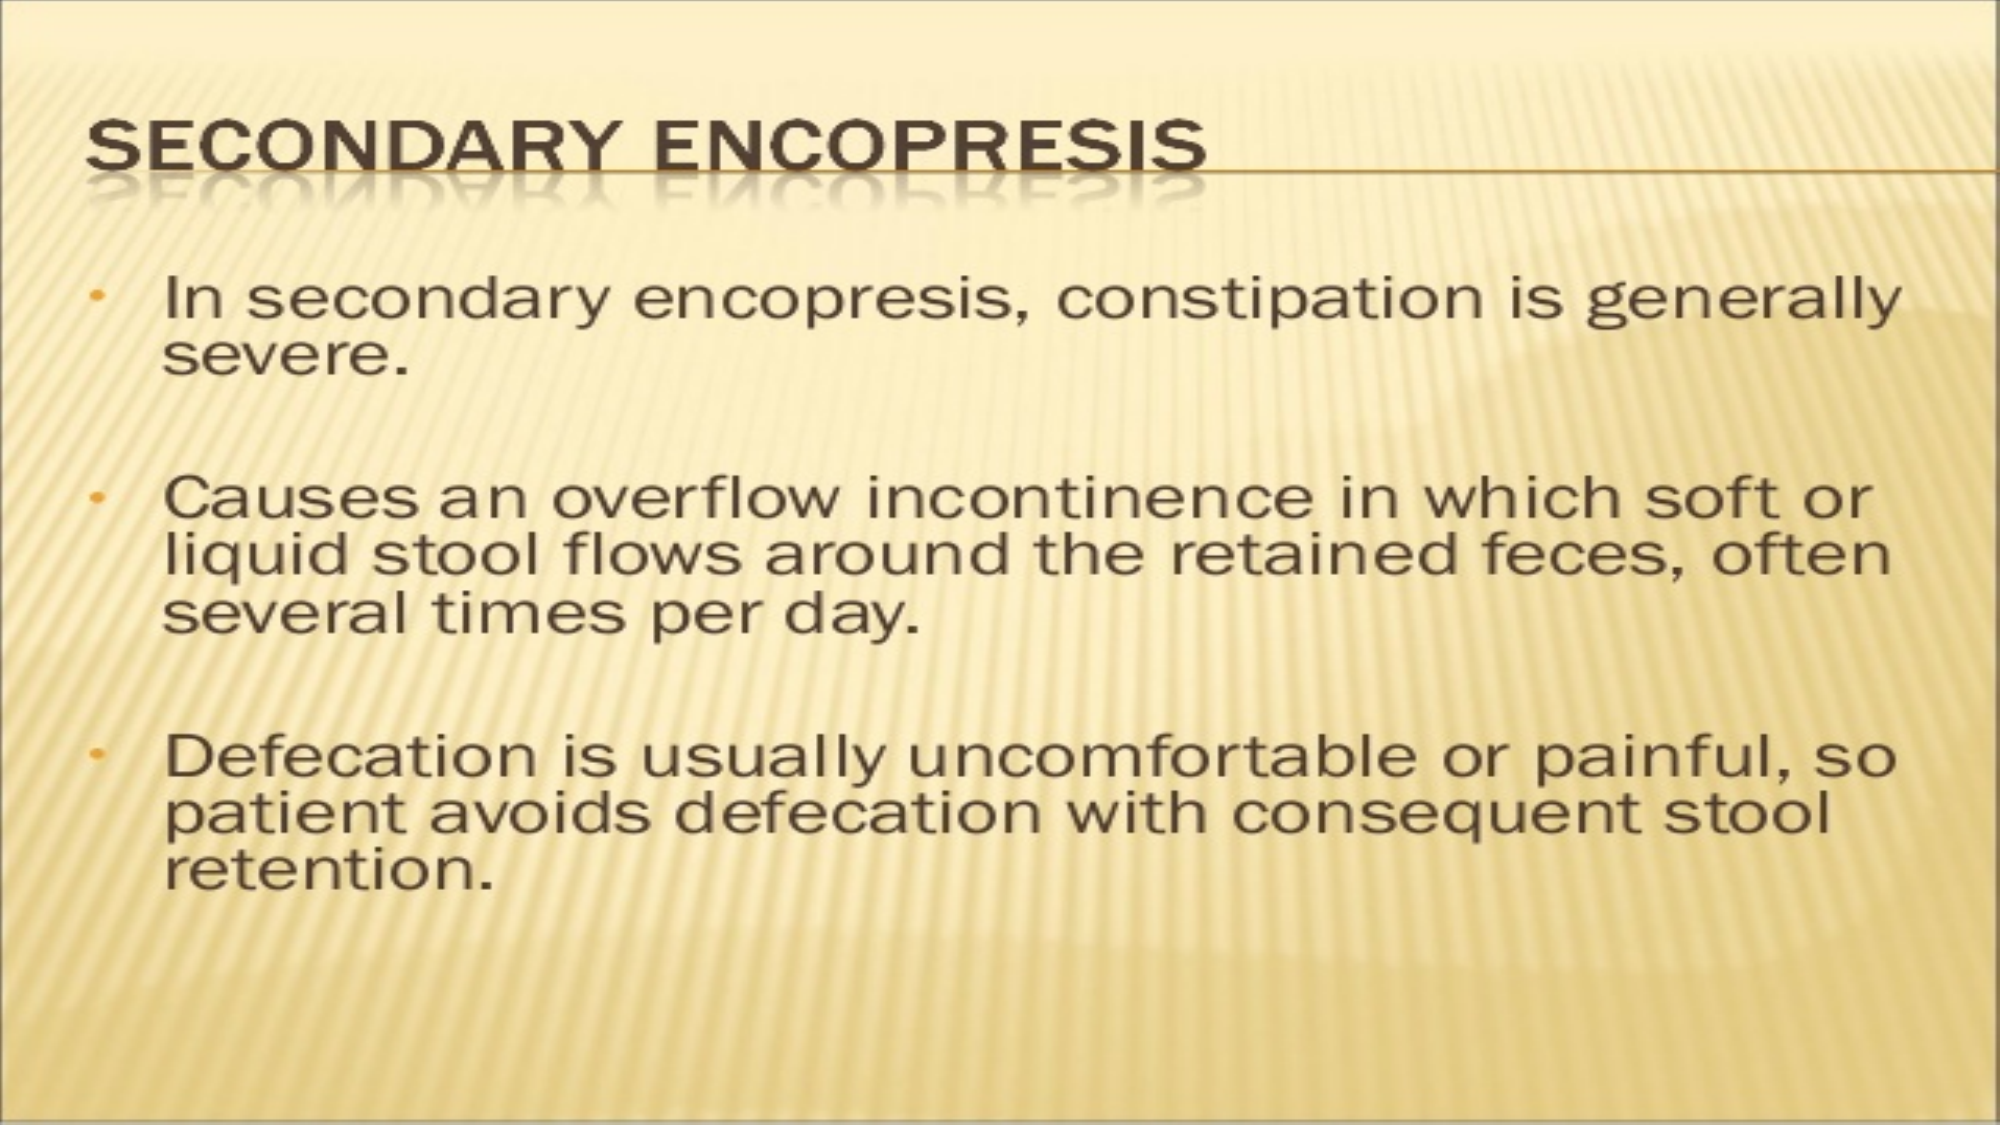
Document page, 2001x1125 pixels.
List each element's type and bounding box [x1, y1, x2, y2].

list [0, 0, 2000, 1125]
